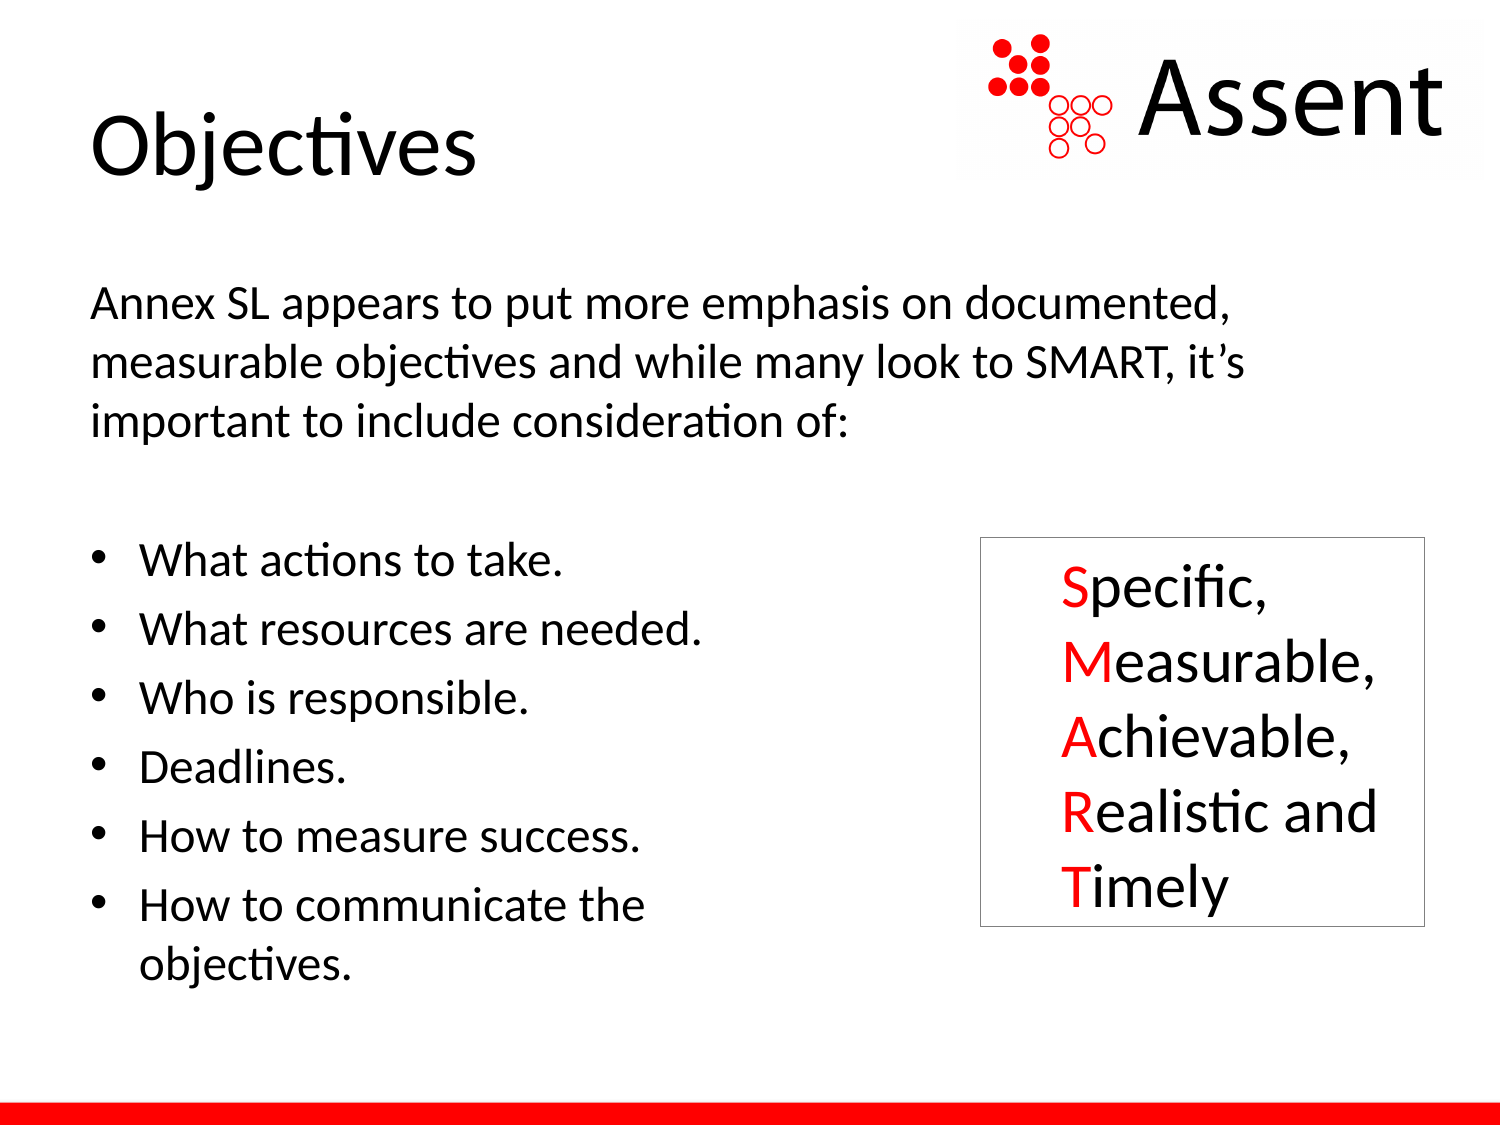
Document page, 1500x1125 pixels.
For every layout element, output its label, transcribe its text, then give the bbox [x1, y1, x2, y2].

list Annex SL appears to put more emphasis on documented, measurable objectives and while many look to SMART, it’s important to include consideration of: What actions to take. What resources are needed. Who is responsible. Deadlines. How to measure success. How to communicate the objectives. [75, 262, 1425, 1005]
picture [956, 19, 1484, 180]
text_box Specific, Measurable, Achievable, Realistic and Timely [980, 537, 1425, 927]
title Objectives [75, 45, 988, 233]
